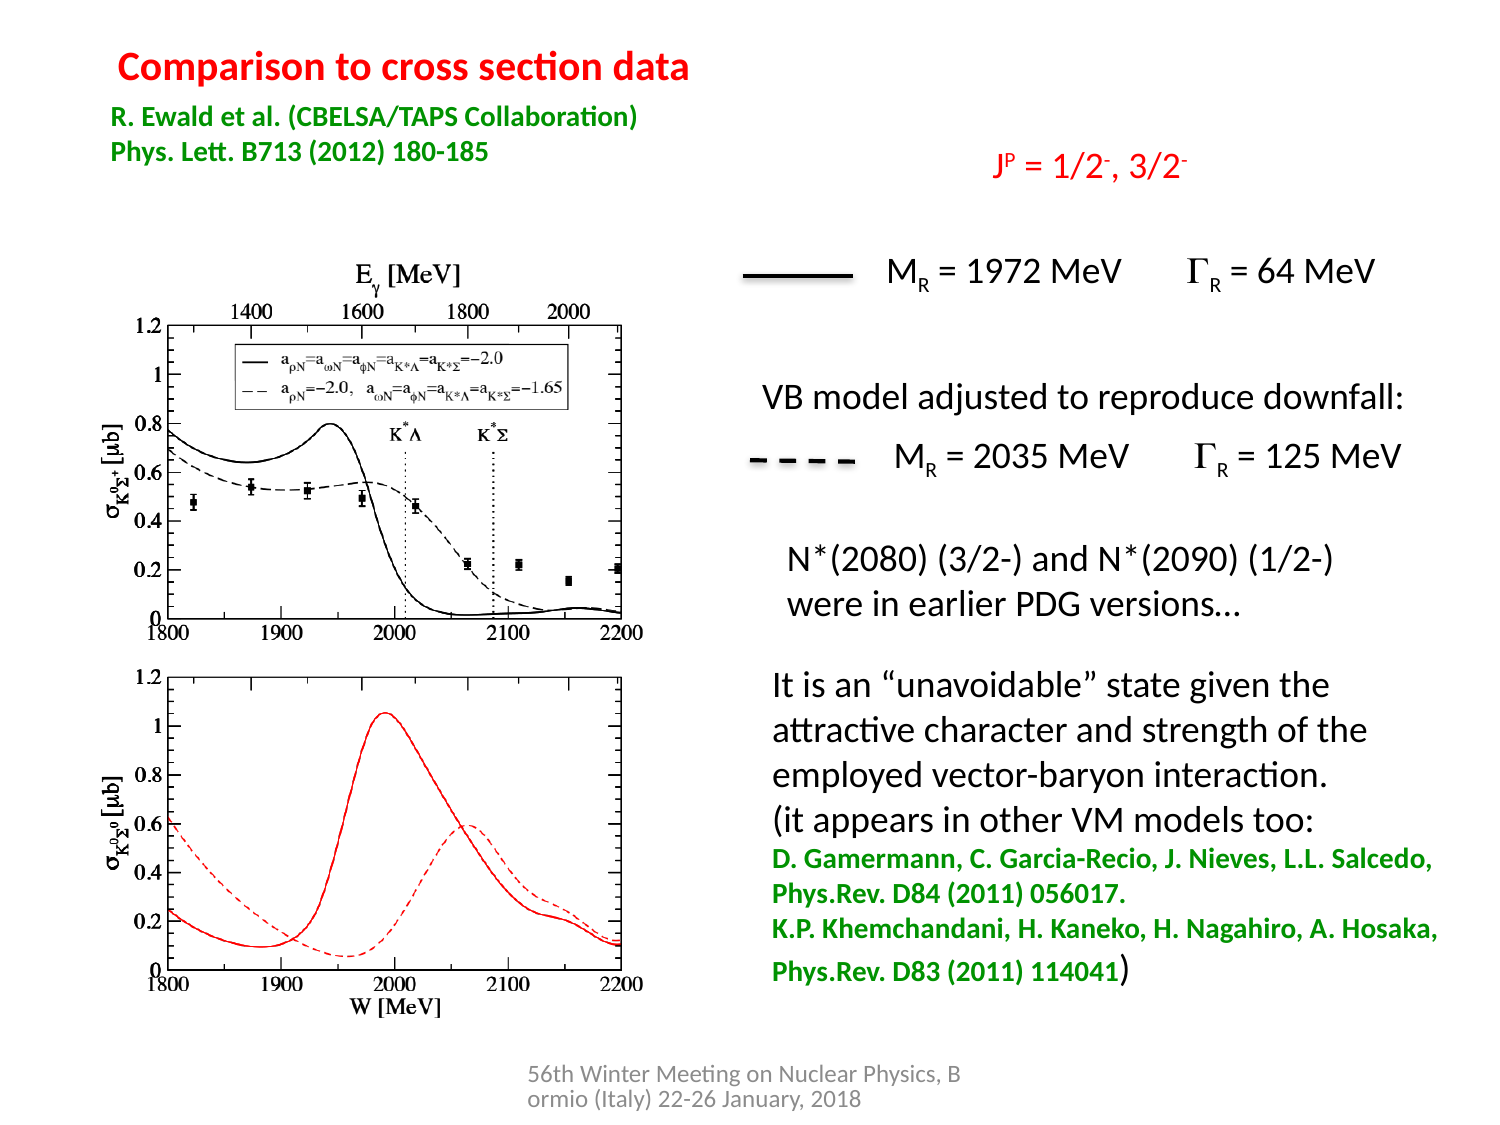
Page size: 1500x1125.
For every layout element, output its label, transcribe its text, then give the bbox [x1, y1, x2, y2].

text_box MR = 1972 MeV GR = 64 MeV [871, 238, 1437, 305]
text_box JP = 1/2-, 3/2- [977, 133, 1282, 194]
picture [70, 204, 736, 1065]
text_box MR = 2035 MeV GR = 125 MeV [878, 423, 1444, 490]
text_box N*(2080) (3/2-) and N*(2090) (1/2-) were in earlier PDG versions… [772, 526, 1400, 632]
text_box VB model adjusted to reproduce downfall: [747, 364, 1421, 424]
text_box R. Ewald et al. (CBELSA/TAPS Collaboration) Phys. Lett. B713 (2012) 180-185 [95, 89, 846, 175]
text_box It is an “unavoidable” state given the attractive character and strength of the employed vector-baryon interaction. (it appears in other VM models too: D. Gamermann, C. Garcia-Recio, J. Nieves, L.L. Salcedo, Phys.Rev. D84 (2011) 056017. K.P. Khemchandani, H. Kaneko, H. Nagahiro, A. Hosaka, Phys.Rev. D83 (2011) 114041) [757, 652, 1493, 997]
footer 56th Winter Meeting on Nuclear Physics, Bormio (Italy) 22-26 January, 2018 [512, 1042, 988, 1103]
text_box Comparison to cross section data [103, 30, 706, 89]
